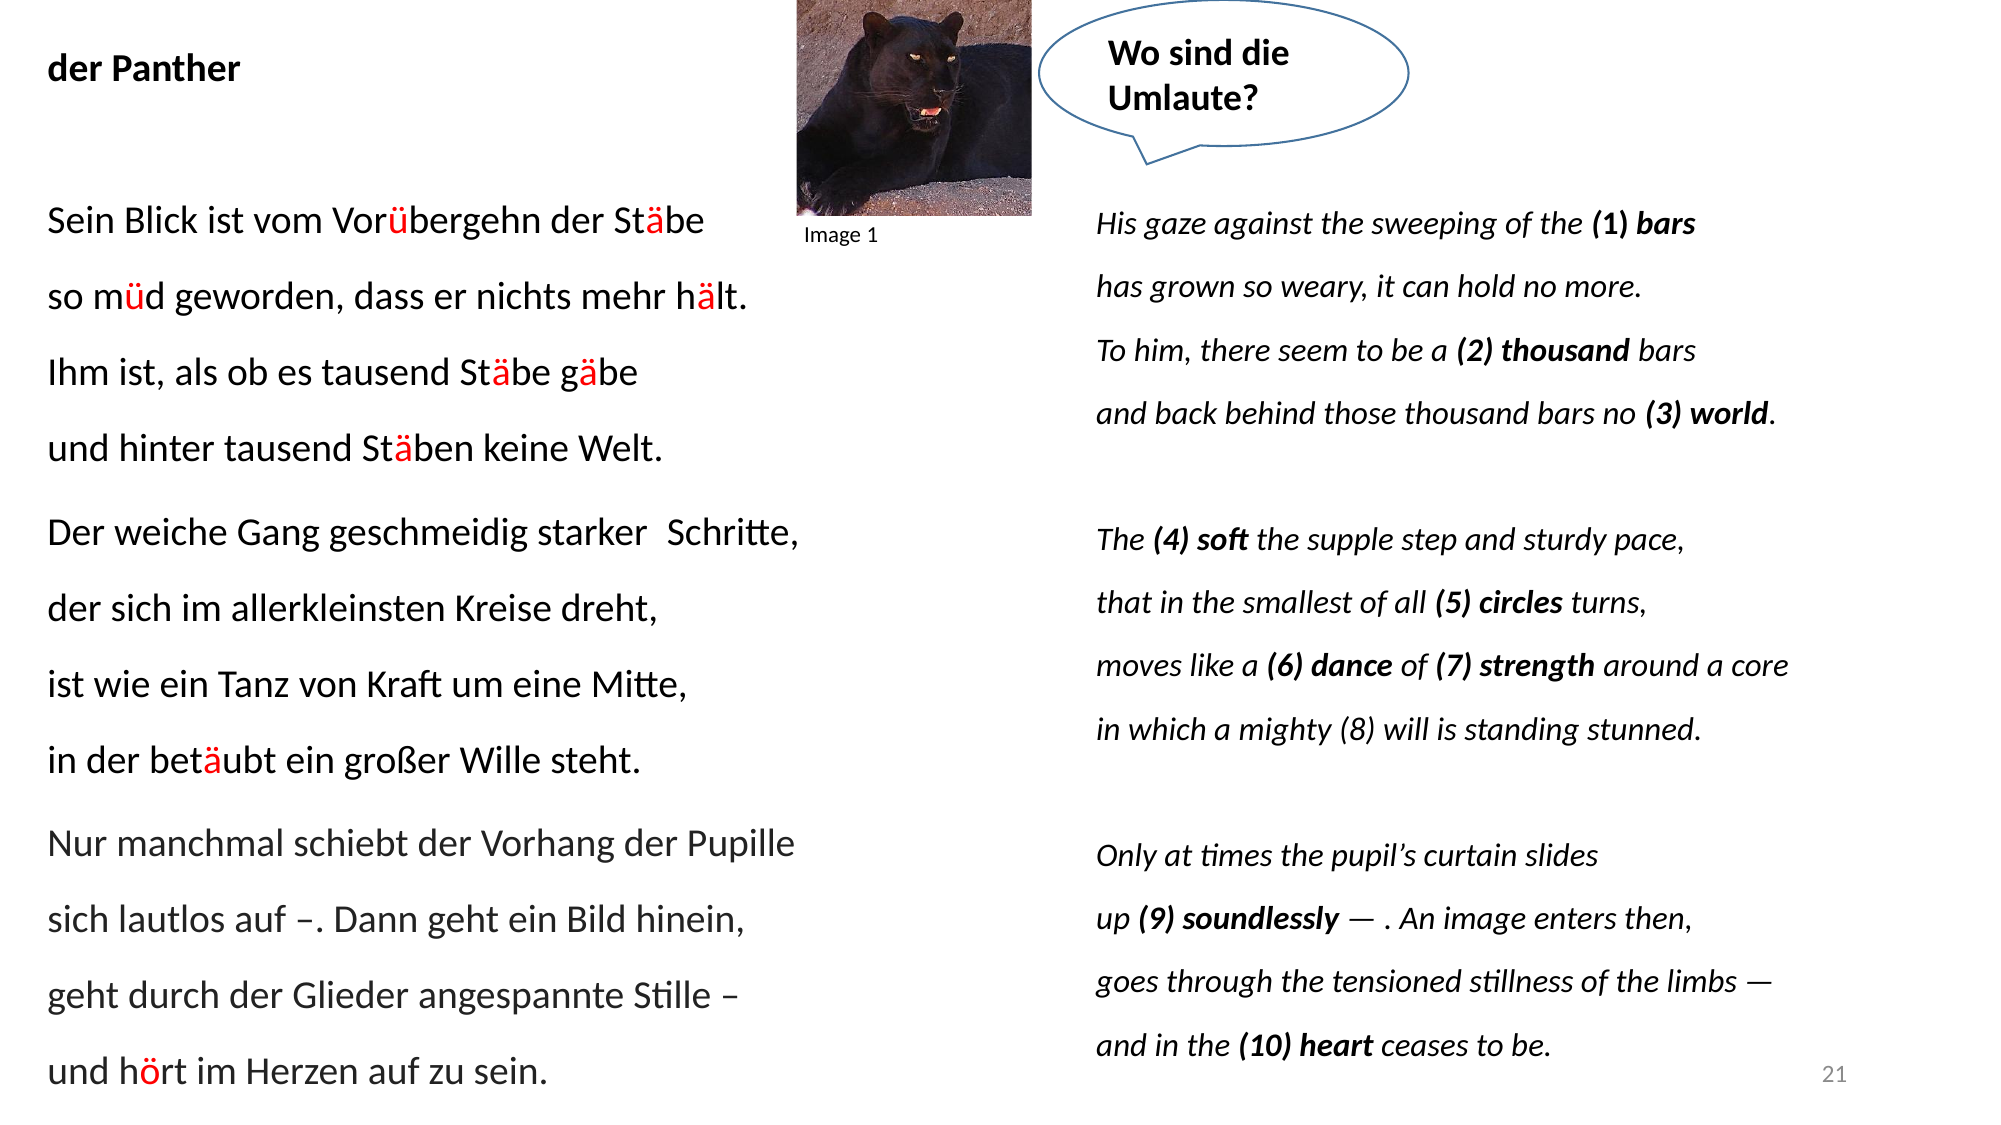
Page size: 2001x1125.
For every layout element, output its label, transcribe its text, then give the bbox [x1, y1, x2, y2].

text_box Image 1 [789, 212, 1039, 255]
text_box His gaze against the sweeping of the (1) bars has grown so weary, it can hold no more. To him, there seem to be a (2) thousand bars and back behind those thousand bars no (3) world. The (4) soft the supple step and sturdy pace, that in the smallest of all (5) circles turns, moves like a (6) dance of (7) strength around a core in which a mighty (8) will is standing stunned. Only at times the pupil’s curtain slides up (9) soundlessly — . An image enters then, goes through the tensioned stillness of the limbs — and in the (10) heart ceases to be. [1081, 170, 2000, 1108]
text_box Wo sind die Umlaute? [1037, 0, 1410, 166]
picture [796, 0, 1032, 216]
list der Panther Sein Blick ist vom Vorübergehn der Stäbe so müd geworden, dass er nichts mehr hält. Ihm ist, als ob es tausend Stäbe gäbe und hinter tausend Stäben keine Welt. Der weiche Gang geschmeidig starker Schritte, der sich im allerkleinsten Kreise dreht, ist wie ein Tanz von Kraft um eine Mitte, in der betäubt ein großer Wille steht. Nur manchmal schiebt der Vorhang der Pupille sich lautlos auf –. Dann geht ein Bild hinein, geht durch der Glieder angespannte Stille – und hört im Herzen auf zu sein. [32, 39, 915, 1125]
